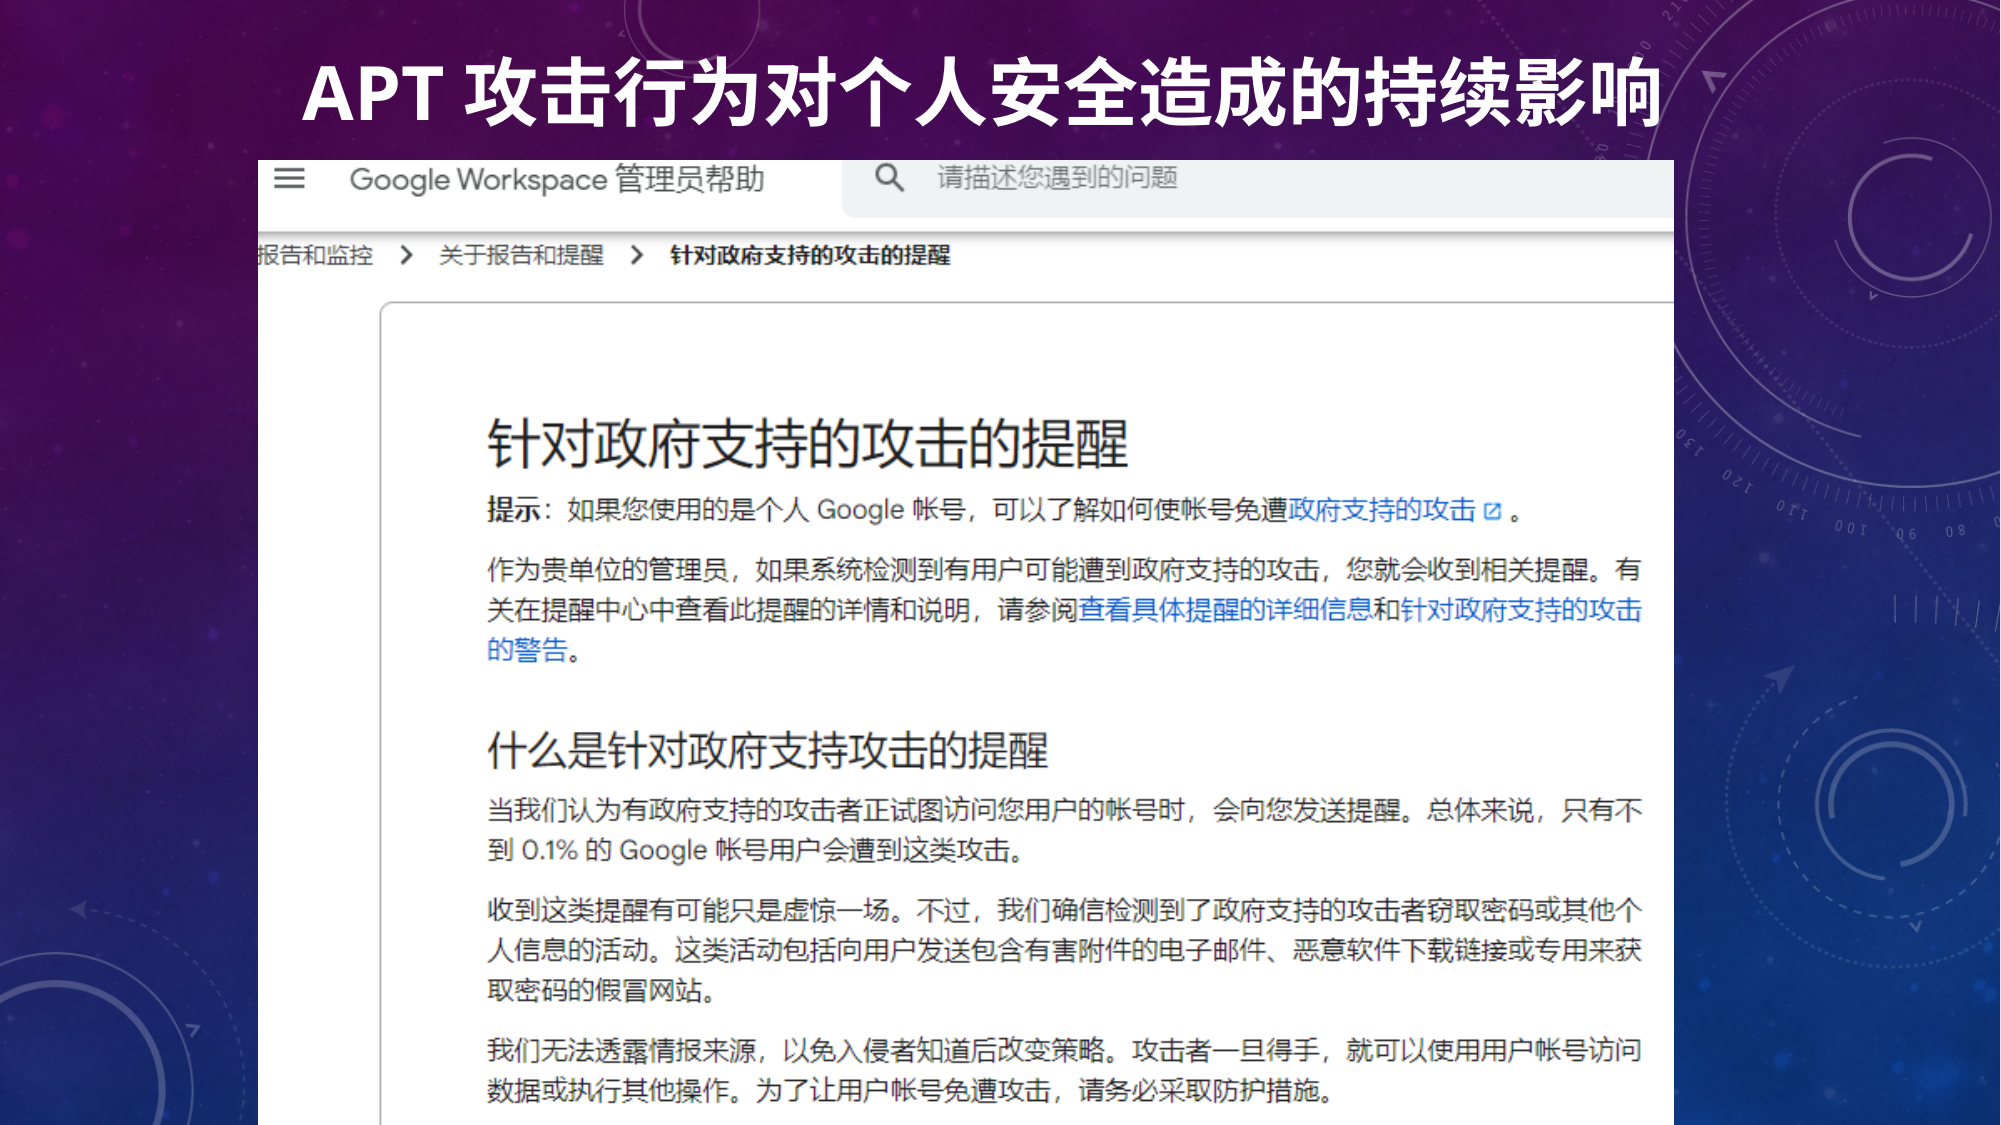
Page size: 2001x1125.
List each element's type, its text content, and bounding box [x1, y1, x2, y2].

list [258, 160, 1674, 1125]
picture [0, 0, 2001, 1125]
title APT攻击行为对个人安全造成的持续影响 [287, 20, 1756, 161]
